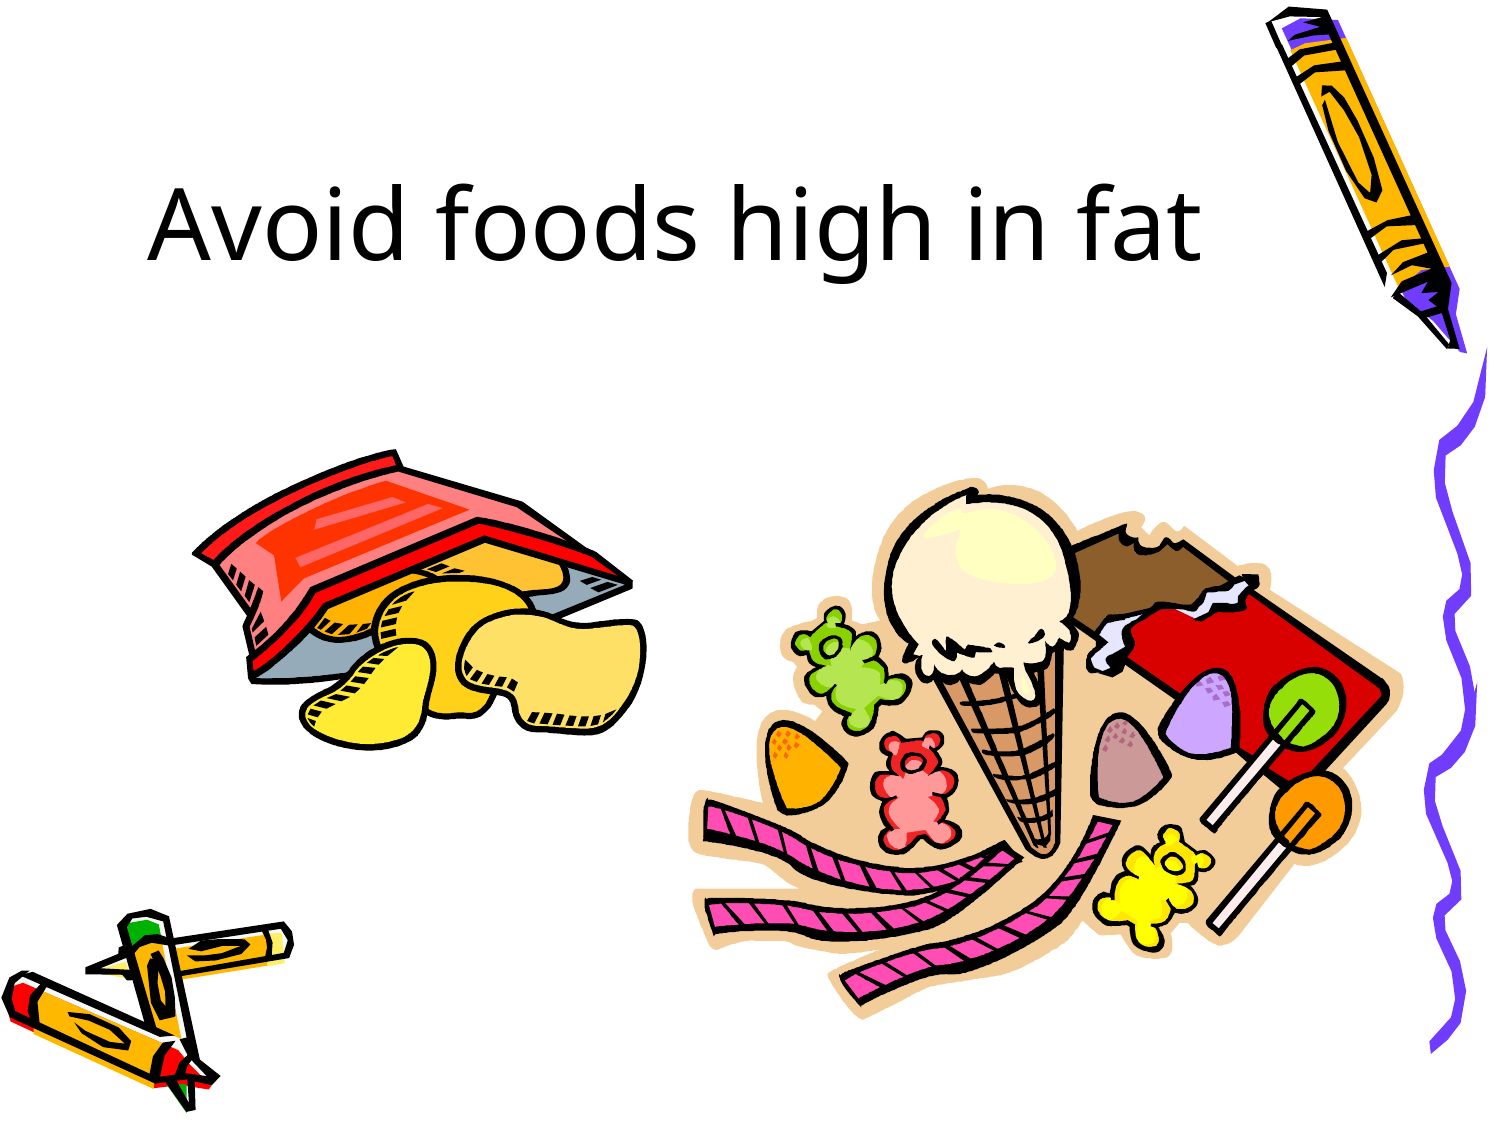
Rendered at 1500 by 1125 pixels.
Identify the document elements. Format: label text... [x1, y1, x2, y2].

title Avoid foods high in fat [112, 24, 1240, 288]
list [191, 443, 652, 756]
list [687, 468, 1413, 1029]
